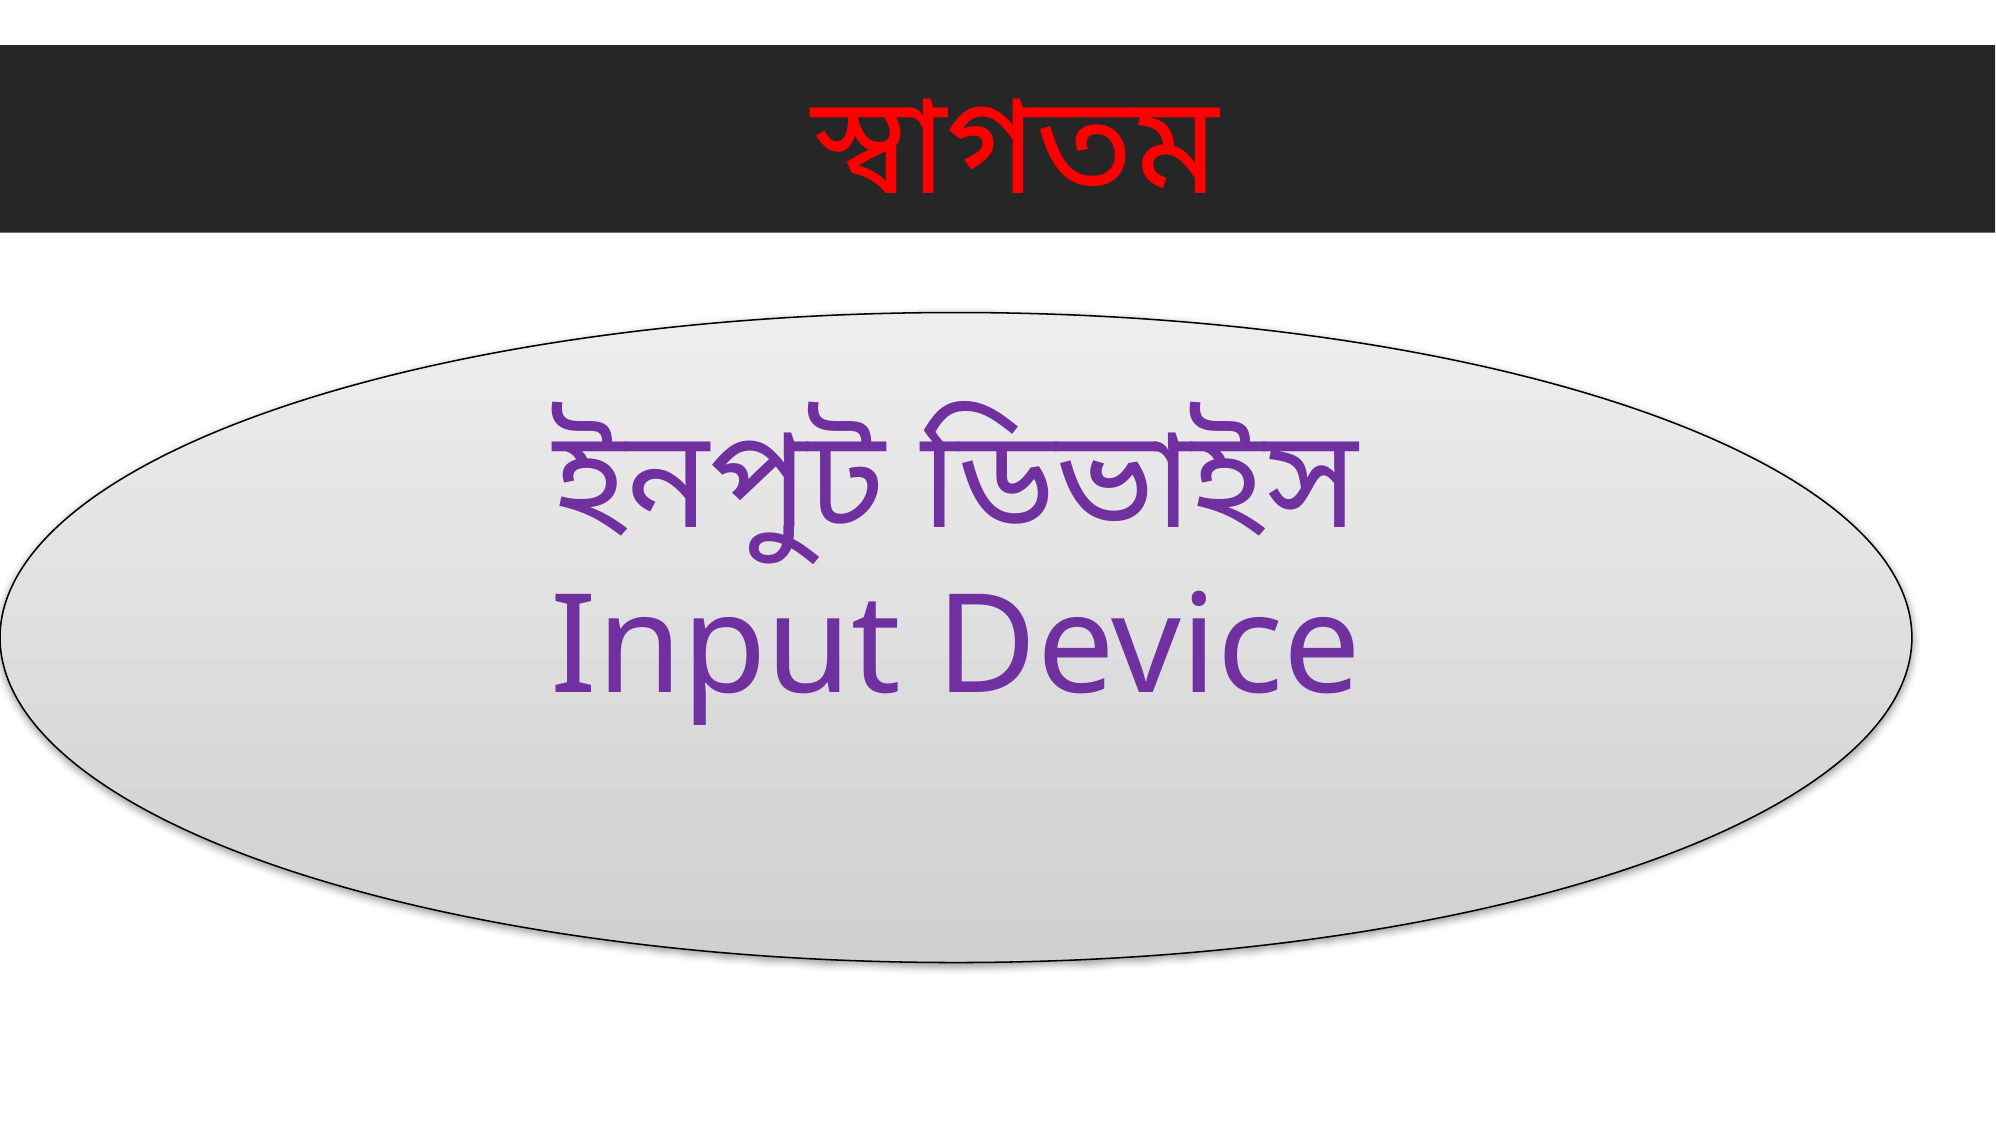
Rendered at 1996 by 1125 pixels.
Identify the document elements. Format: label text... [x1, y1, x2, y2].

text_box ইনপুট ডিভাইস Input Device [0, 311, 1913, 964]
title স্বাগতম [0, 45, 1996, 233]
